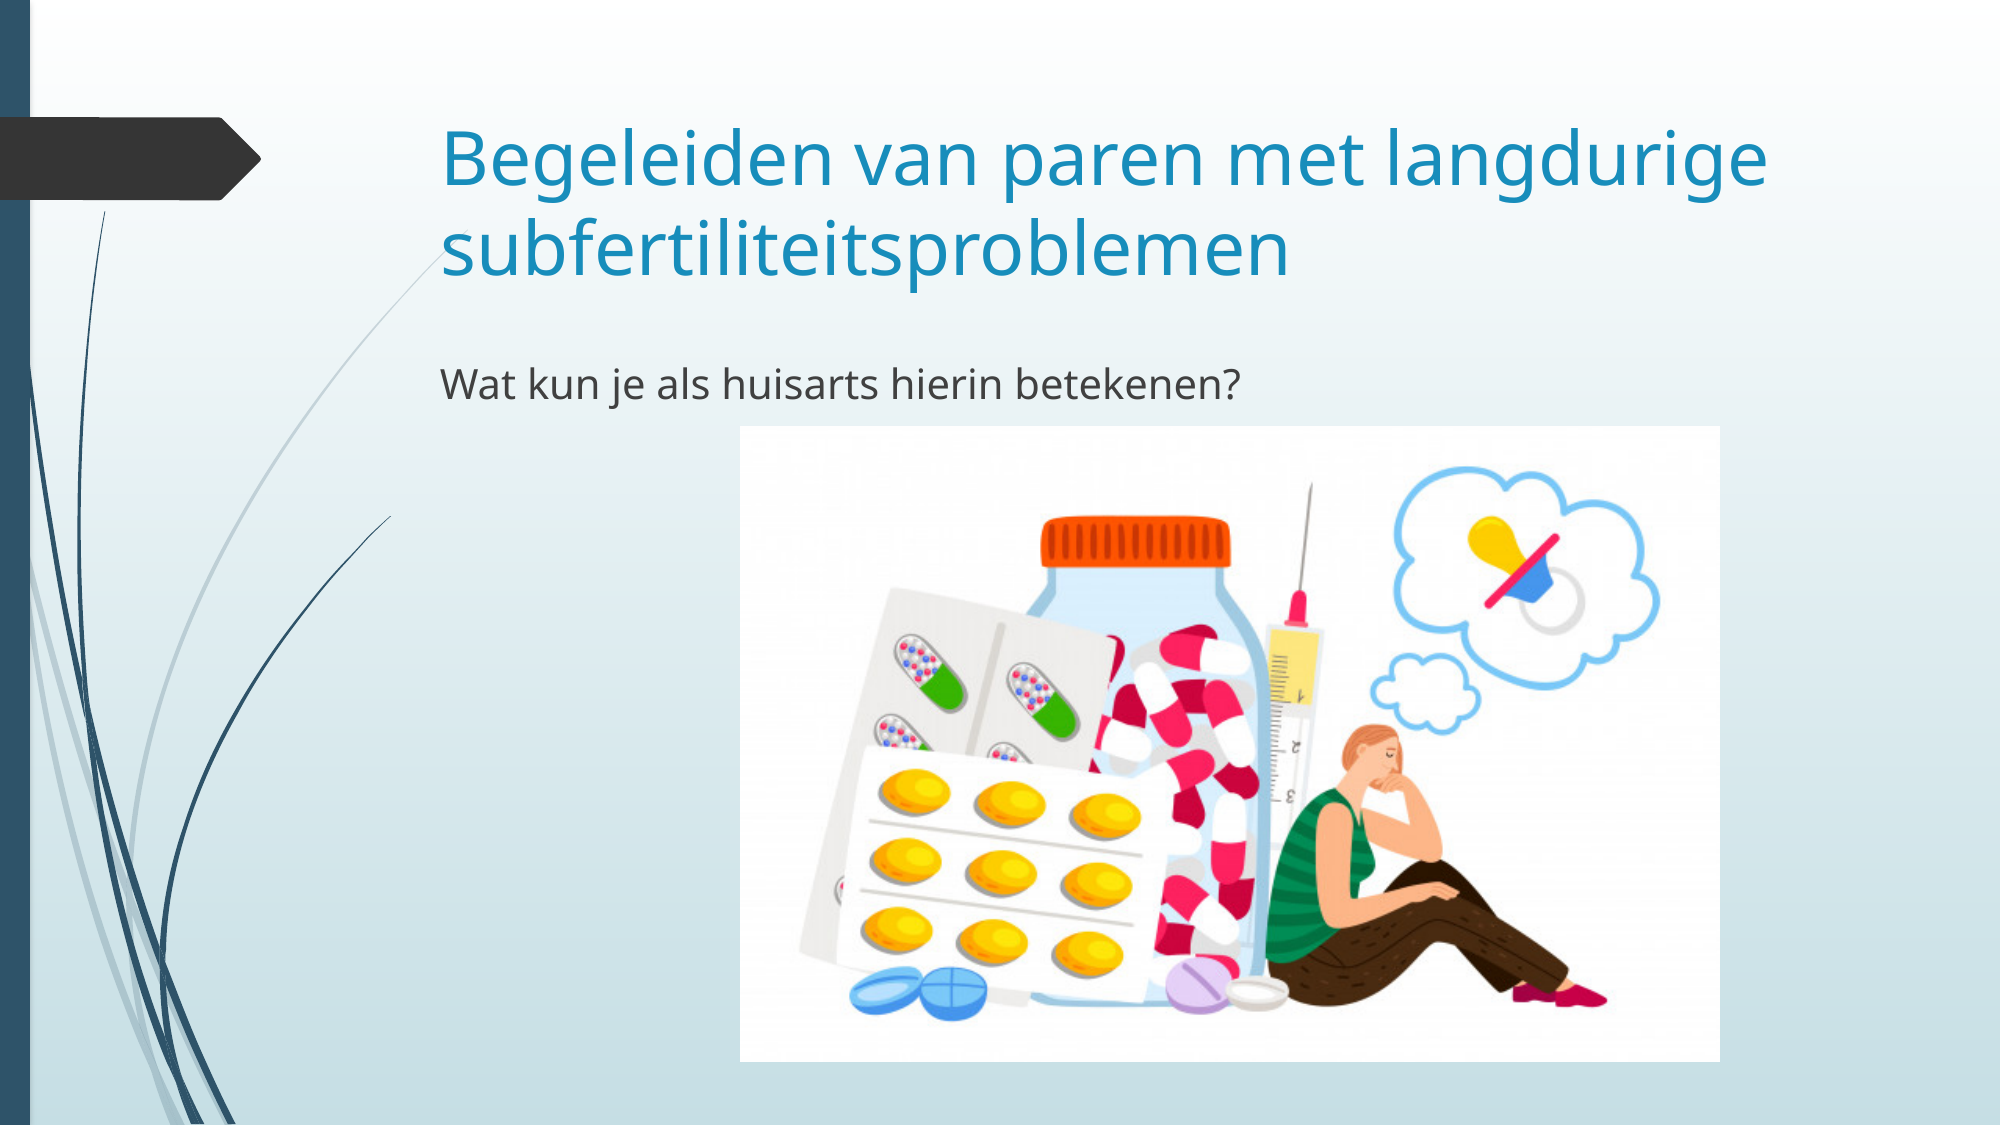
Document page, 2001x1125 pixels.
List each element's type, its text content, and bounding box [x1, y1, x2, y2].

title Begeleiden van paren met langdurige subfertiliteitsproblemen [425, 102, 1888, 313]
list Wat kun je als huisarts hierin betekenen? [424, 350, 1888, 970]
picture [740, 426, 1720, 1062]
